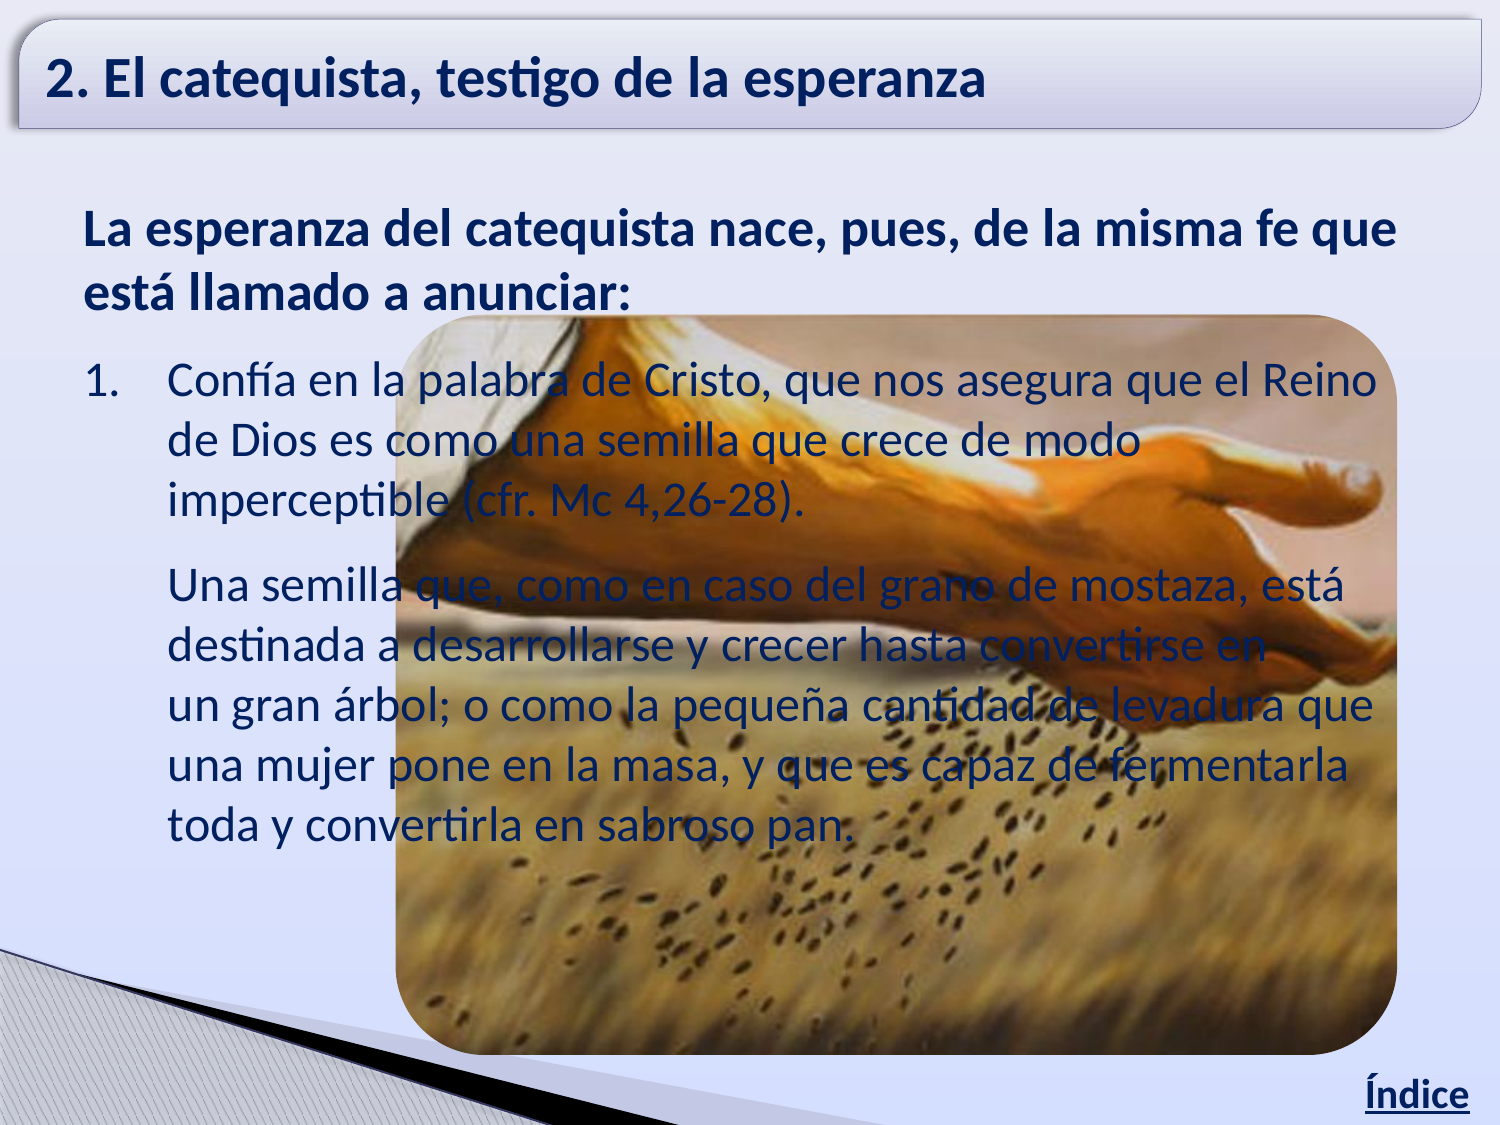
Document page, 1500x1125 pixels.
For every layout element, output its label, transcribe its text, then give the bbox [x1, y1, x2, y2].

text_box La esperanza del catequista nace, pues, de la misma fe que está llamado a anunciar: Confía en la palabra de Cristo, que nos asegura que el Reino de Dios es como una semilla que crece de modo imperceptible (cfr. Mc 4,26-28). Una semilla que, como en caso del grano de mostaza, está destinada a desarrollarse y crecer hasta convertirse en un gran árbol; o como la pequeña cantidad de levadura que una mujer pone en la masa, y que es capaz de fermentarla toda y convertirla en sabroso pan. [68, 184, 1432, 860]
text_box 2. El catequista, testigo de la esperanza [18, 18, 1483, 130]
picture [395, 314, 1398, 1056]
text_box Índice [1334, 1059, 1500, 1125]
